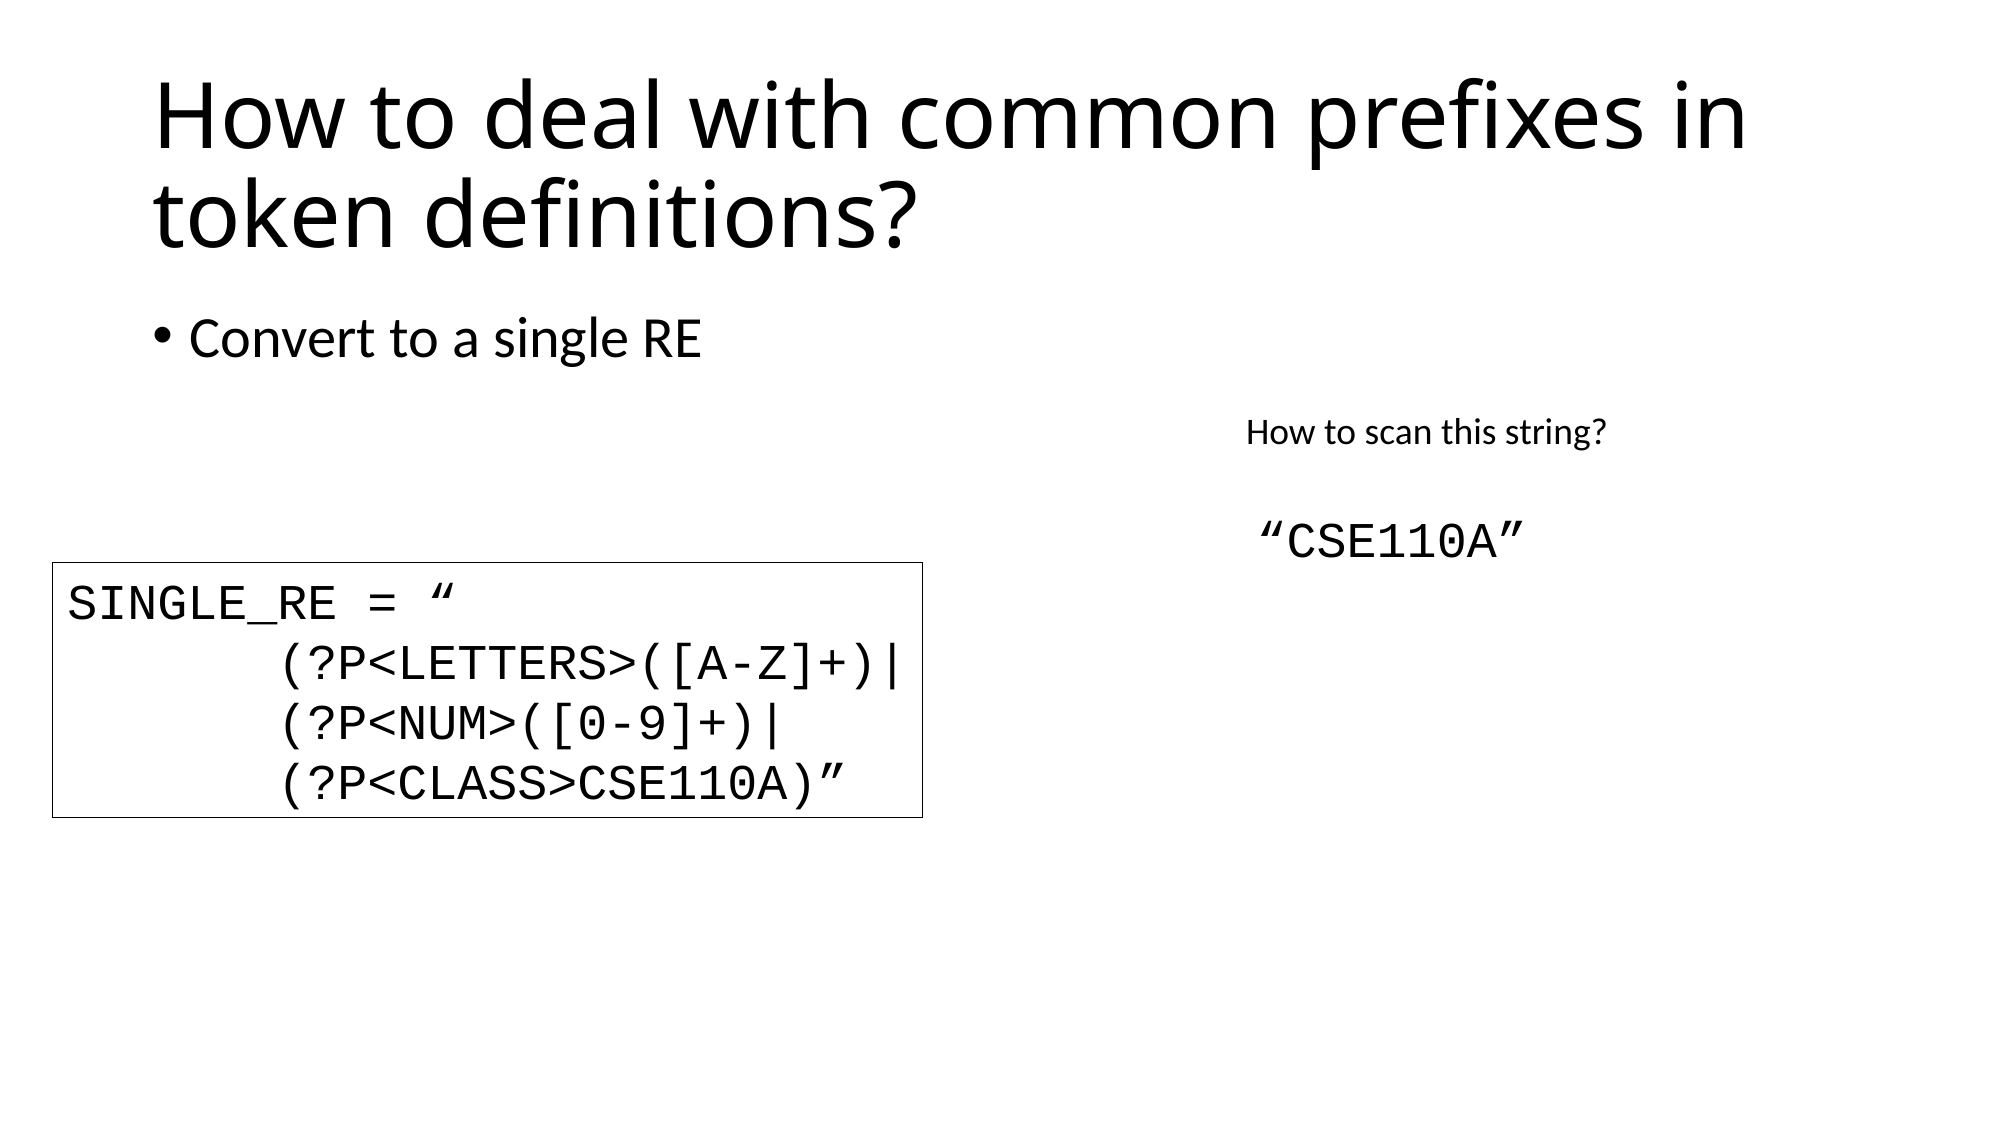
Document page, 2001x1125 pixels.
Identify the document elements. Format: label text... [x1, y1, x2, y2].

text_box “CSE110A” [1241, 500, 1542, 576]
text_box How to scan this string? [1231, 399, 1624, 460]
list Convert to a single RE [137, 299, 1863, 1014]
title How to deal with common prefixes in token definitions? [137, 59, 1873, 278]
text_box SINGLE_RE = “ (?P<LETTERS>([A-Z]+)| (?P<NUM>([0-9]+)| (?P<CLASS>CSE110A)” [52, 562, 923, 818]
